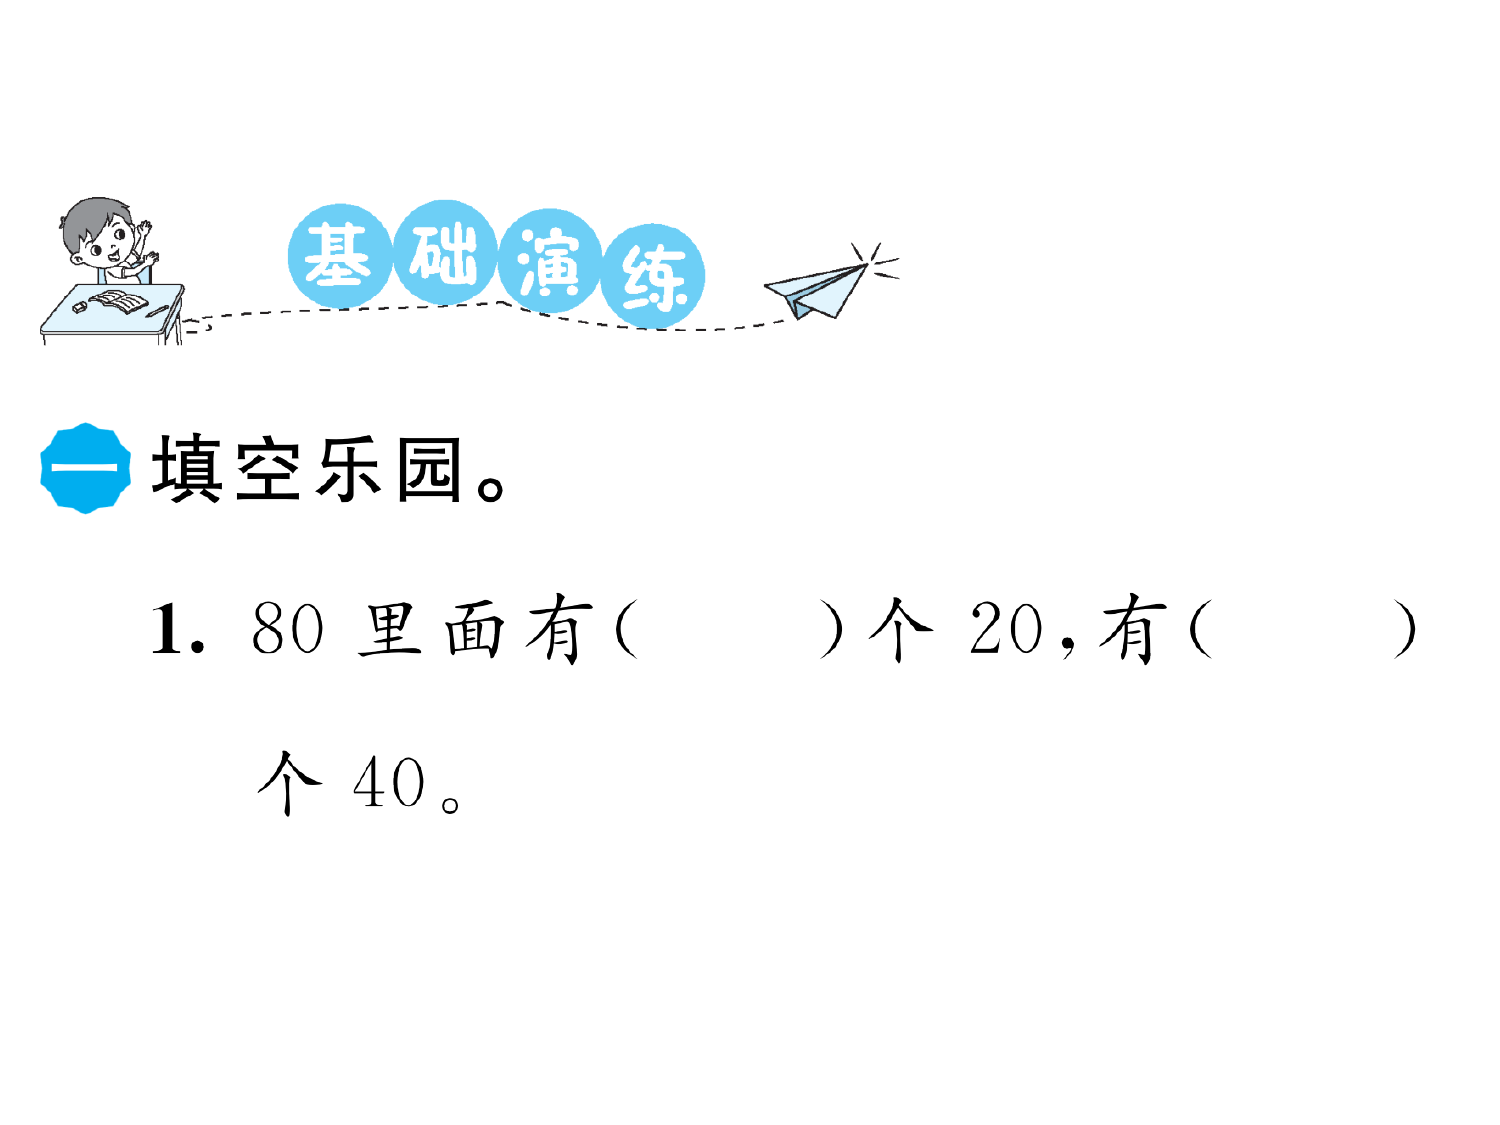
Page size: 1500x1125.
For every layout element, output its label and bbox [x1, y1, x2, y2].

picture [35, 177, 1453, 839]
